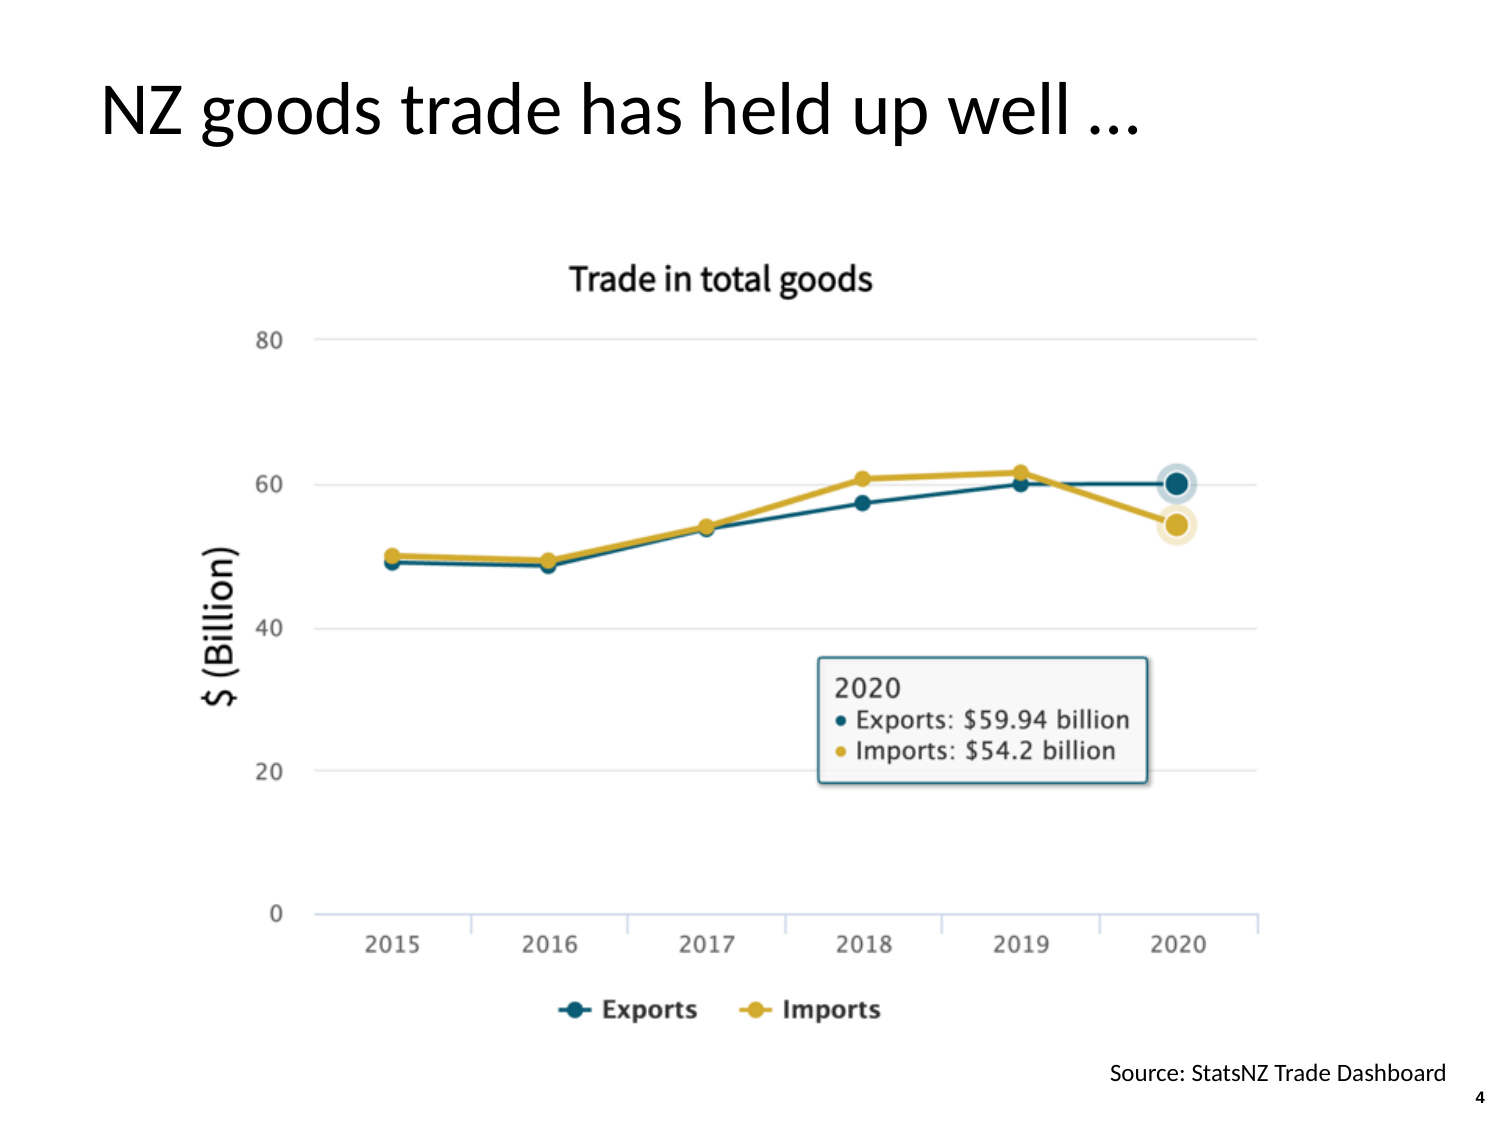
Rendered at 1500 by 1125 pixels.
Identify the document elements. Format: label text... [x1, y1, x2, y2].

text_box Source: StatsNZ Trade Dashboard [792, 1049, 1463, 1094]
title NZ goods trade has held up well … [100, 59, 1400, 151]
picture [147, 214, 1312, 1075]
slide_number 3 [1425, 1066, 1500, 1125]
